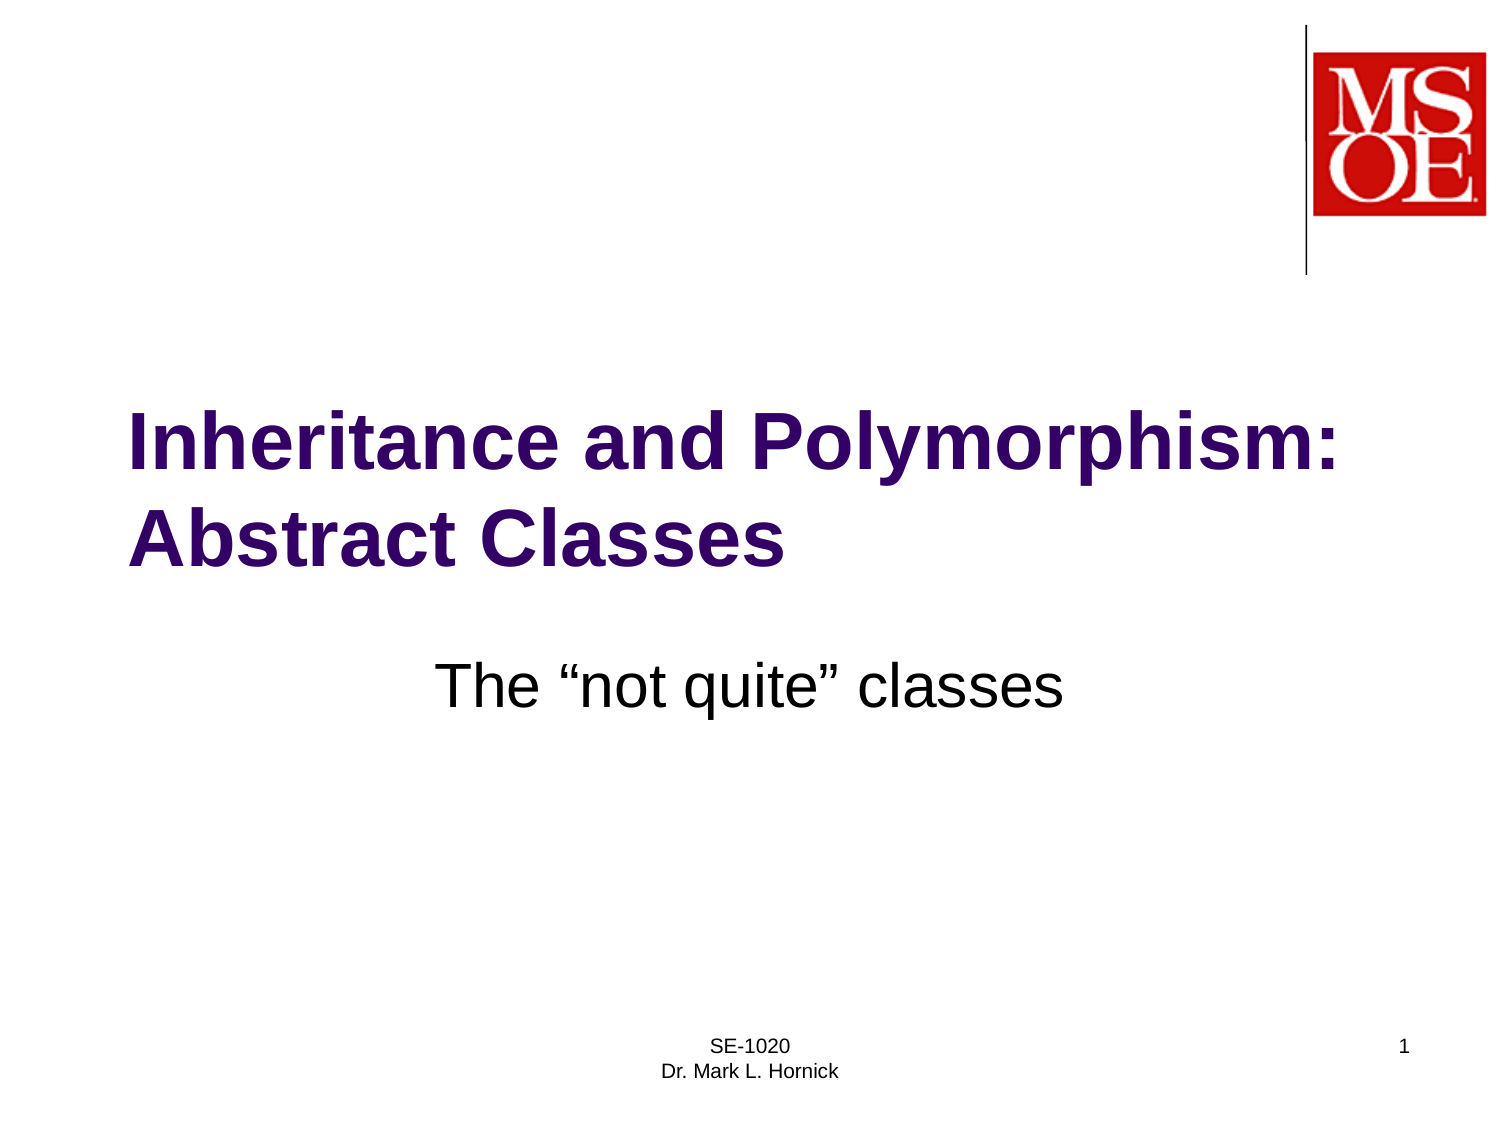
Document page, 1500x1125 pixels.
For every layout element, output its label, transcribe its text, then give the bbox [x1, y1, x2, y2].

picture [1312, 37, 1488, 232]
slide_number 1 [1074, 1024, 1426, 1101]
footer SE-1020 Dr. Mark L. Hornick [512, 1024, 988, 1101]
subtitle The “not quite” classes [224, 637, 1276, 926]
title Inheritance and Polymorphism: Abstract Classes [112, 349, 1388, 591]
